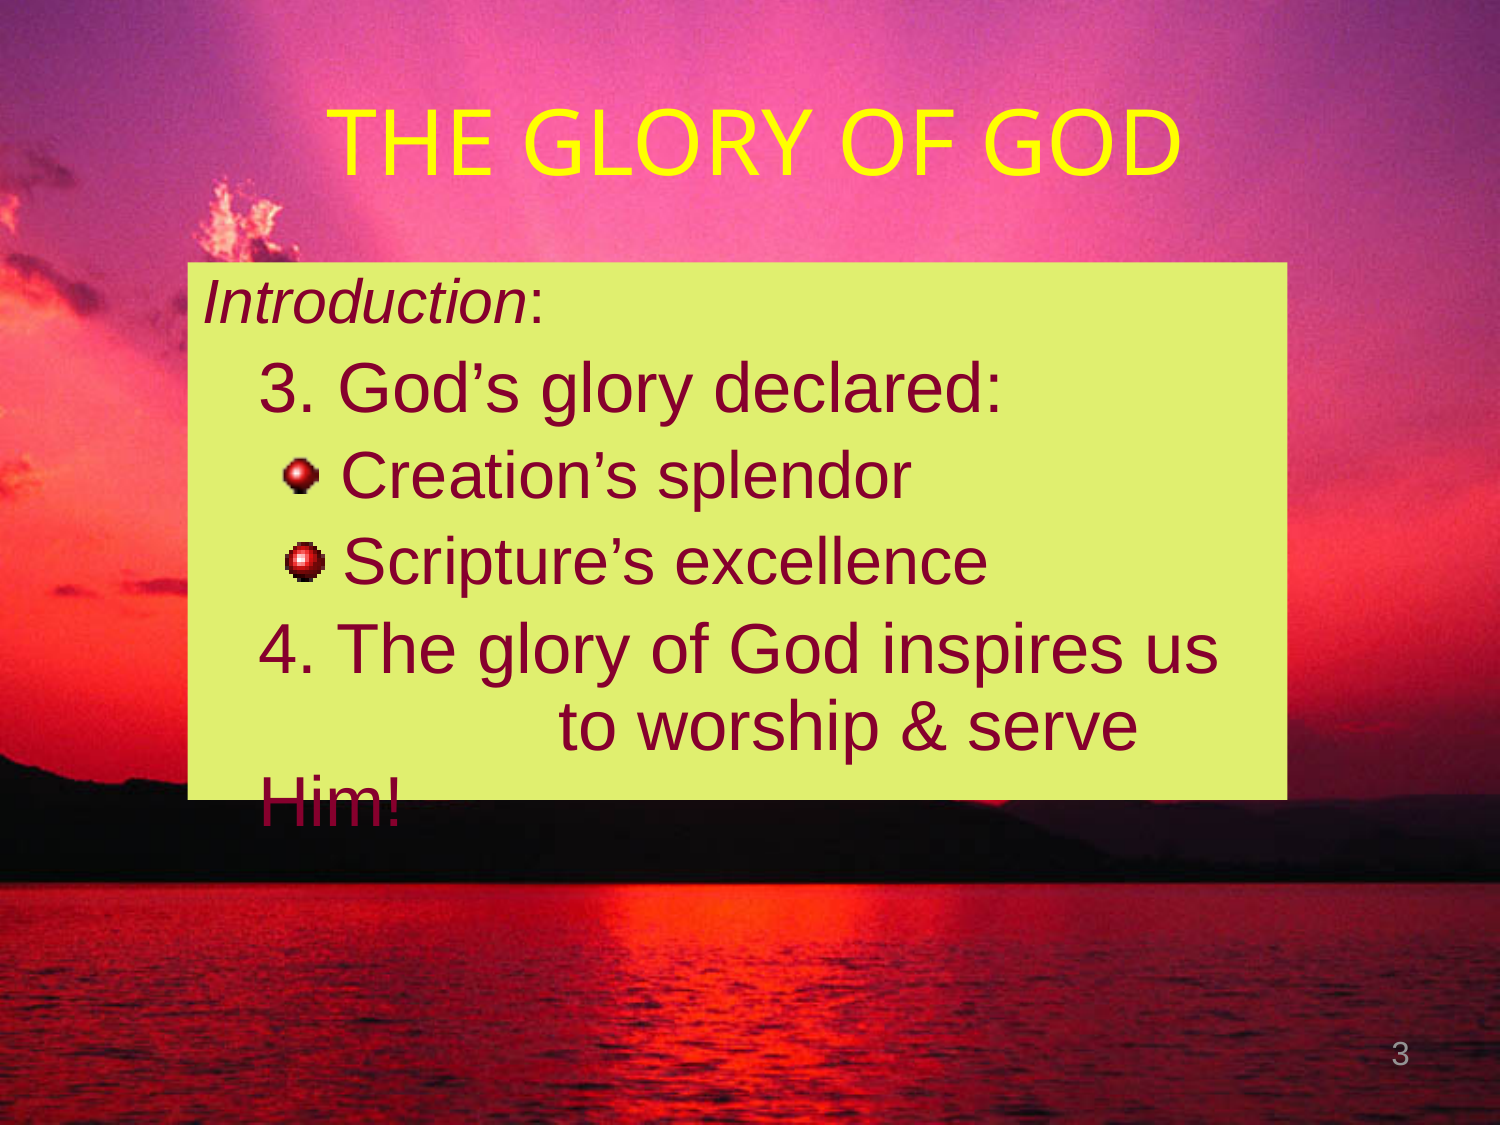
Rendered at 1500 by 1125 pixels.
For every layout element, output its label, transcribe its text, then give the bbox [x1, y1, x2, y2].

list Introduction: 3. God’s glory declared: Creation’s splendor Scripture’s excellence 4. The glory of God inspires us to worship & serve Him! [187, 262, 1288, 801]
slide_number 3 [1074, 1024, 1426, 1103]
title THE GLORY OF GOD [262, 44, 1251, 233]
picture [0, 0, 1500, 1125]
